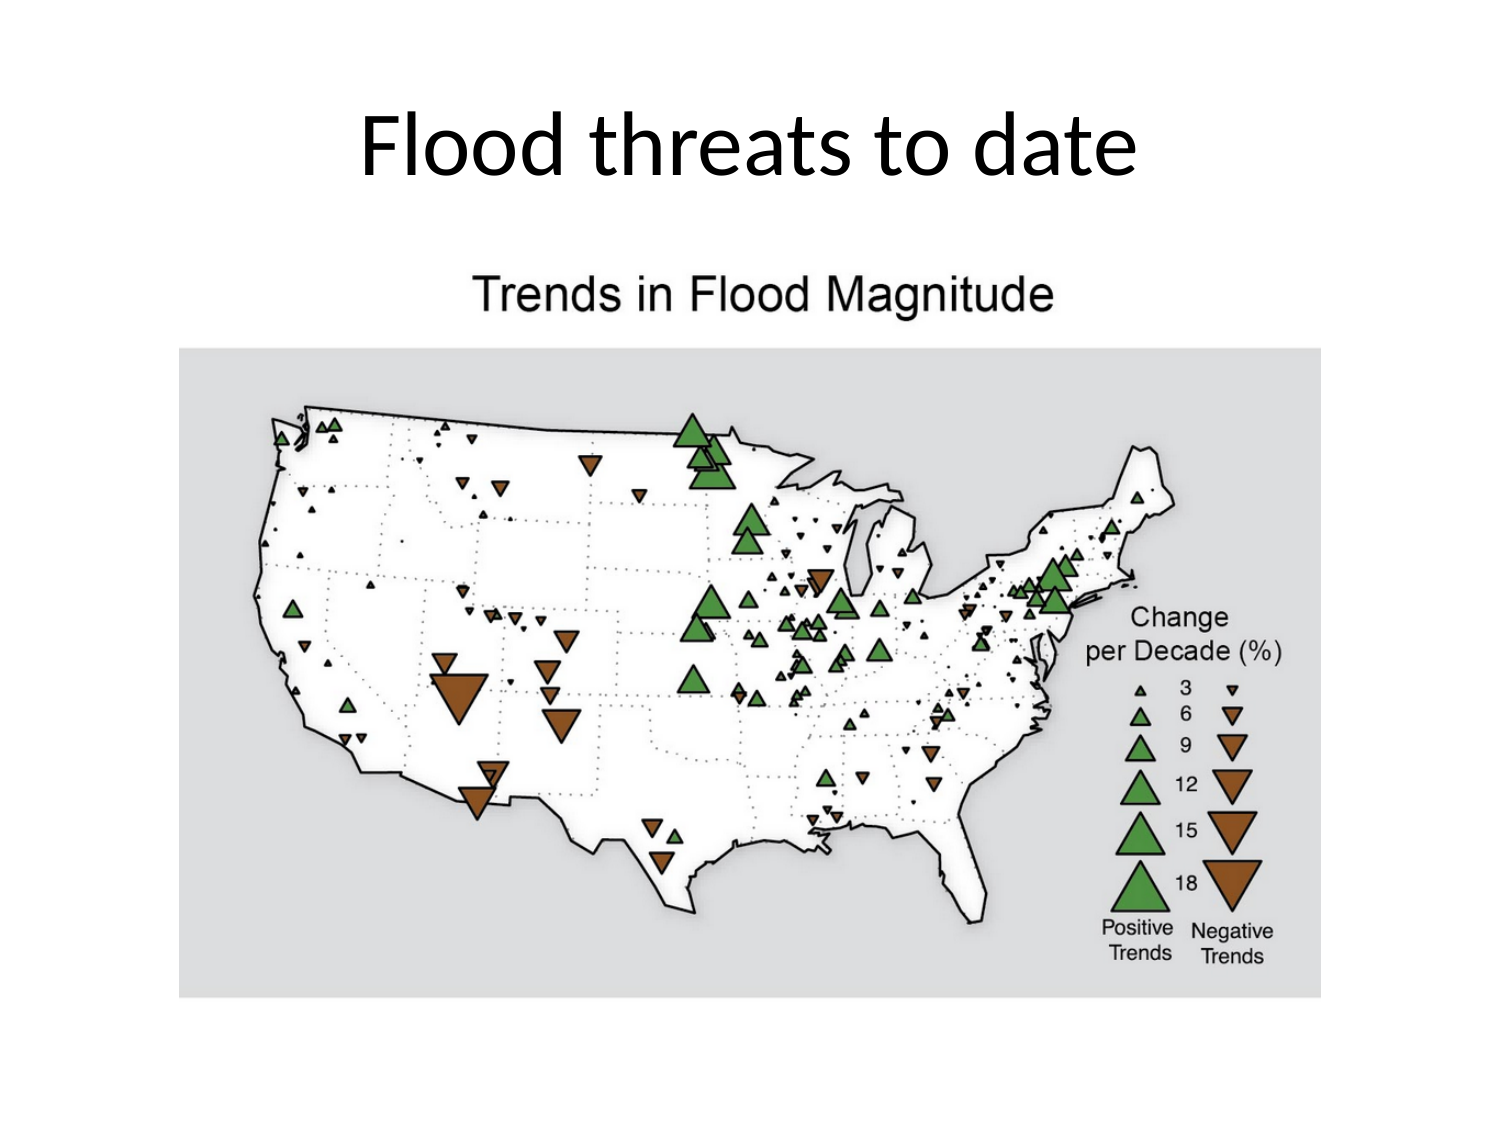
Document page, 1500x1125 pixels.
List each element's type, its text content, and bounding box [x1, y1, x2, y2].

title Flood threats to date [75, 45, 1425, 233]
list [179, 262, 1321, 1006]
